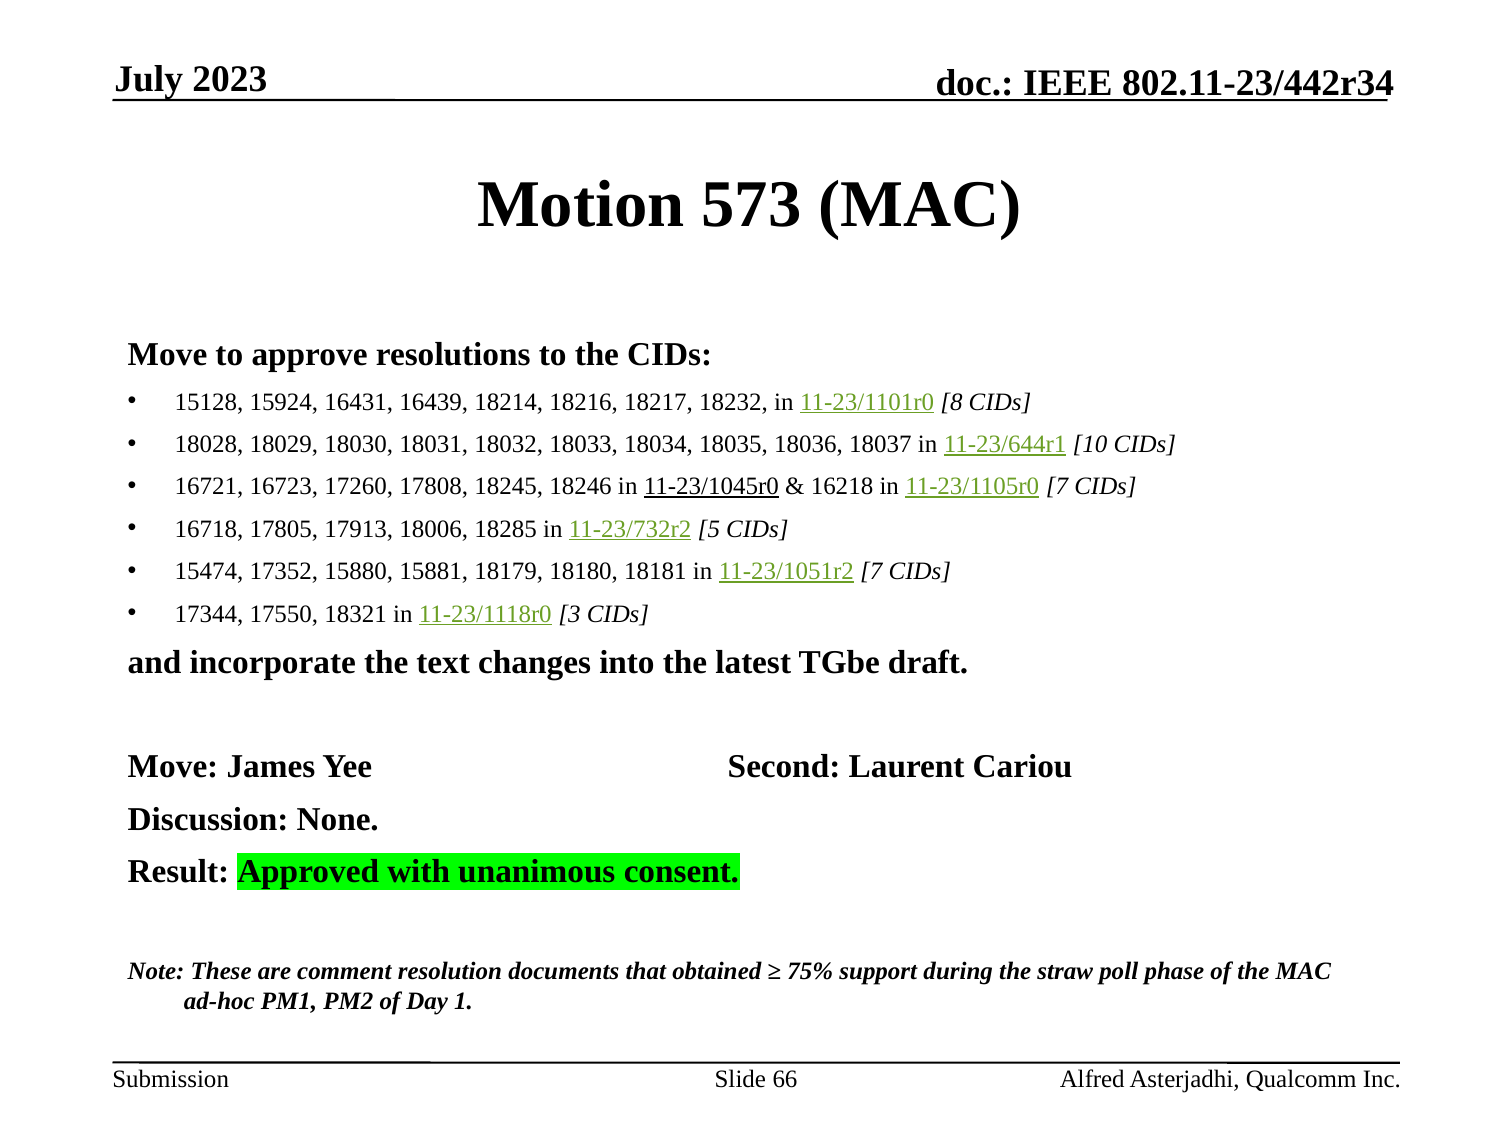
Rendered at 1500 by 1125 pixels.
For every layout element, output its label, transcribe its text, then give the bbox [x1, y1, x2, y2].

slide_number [114, 54, 423, 100]
title Motion 573 (MAC) [112, 112, 1388, 288]
list Move to approve resolutions to the CIDs: 15128, 15924, 16431, 16439, 18214, 18216, 18217, 18232, in 11-23/1101r0 [8 CIDs] 18028, 18029, 18030, 18031, 18032, 18033, 18034, 18035, 18036, 18037 in 11-23/644r1 [10 CIDs] 16721, 16723, 17260, 17808, 18245, 18246 in 11-23/1045r0 & 16218 in 11-23/1105r0 [7 CIDs] 16718, 17805, 17913, 18006, 18285 in 11-23/732r2 [5 CIDs] 15474, 17352, 15880, 15881, 18179, 18180, 18181 in 11-23/1051r2 [7 CIDs] 17344, 17550, 18321 in 11-23/1118r0 [3 CIDs] and incorporate the text changes into the latest TGbe draft. Move: James Yee Second: Laurent Cariou Discussion: None. Result: Approved with unanimous consent. Note: These are comment resolution documents that obtained ≥ 75% support during the straw poll phase of the MAC ad-hoc PM1, PM2 of Day 1. [112, 324, 1388, 1063]
footer Alfred Asterjadhi, Qualcomm Inc. [878, 1061, 1402, 1093]
slide_number Slide 66 [712, 1061, 800, 1123]
